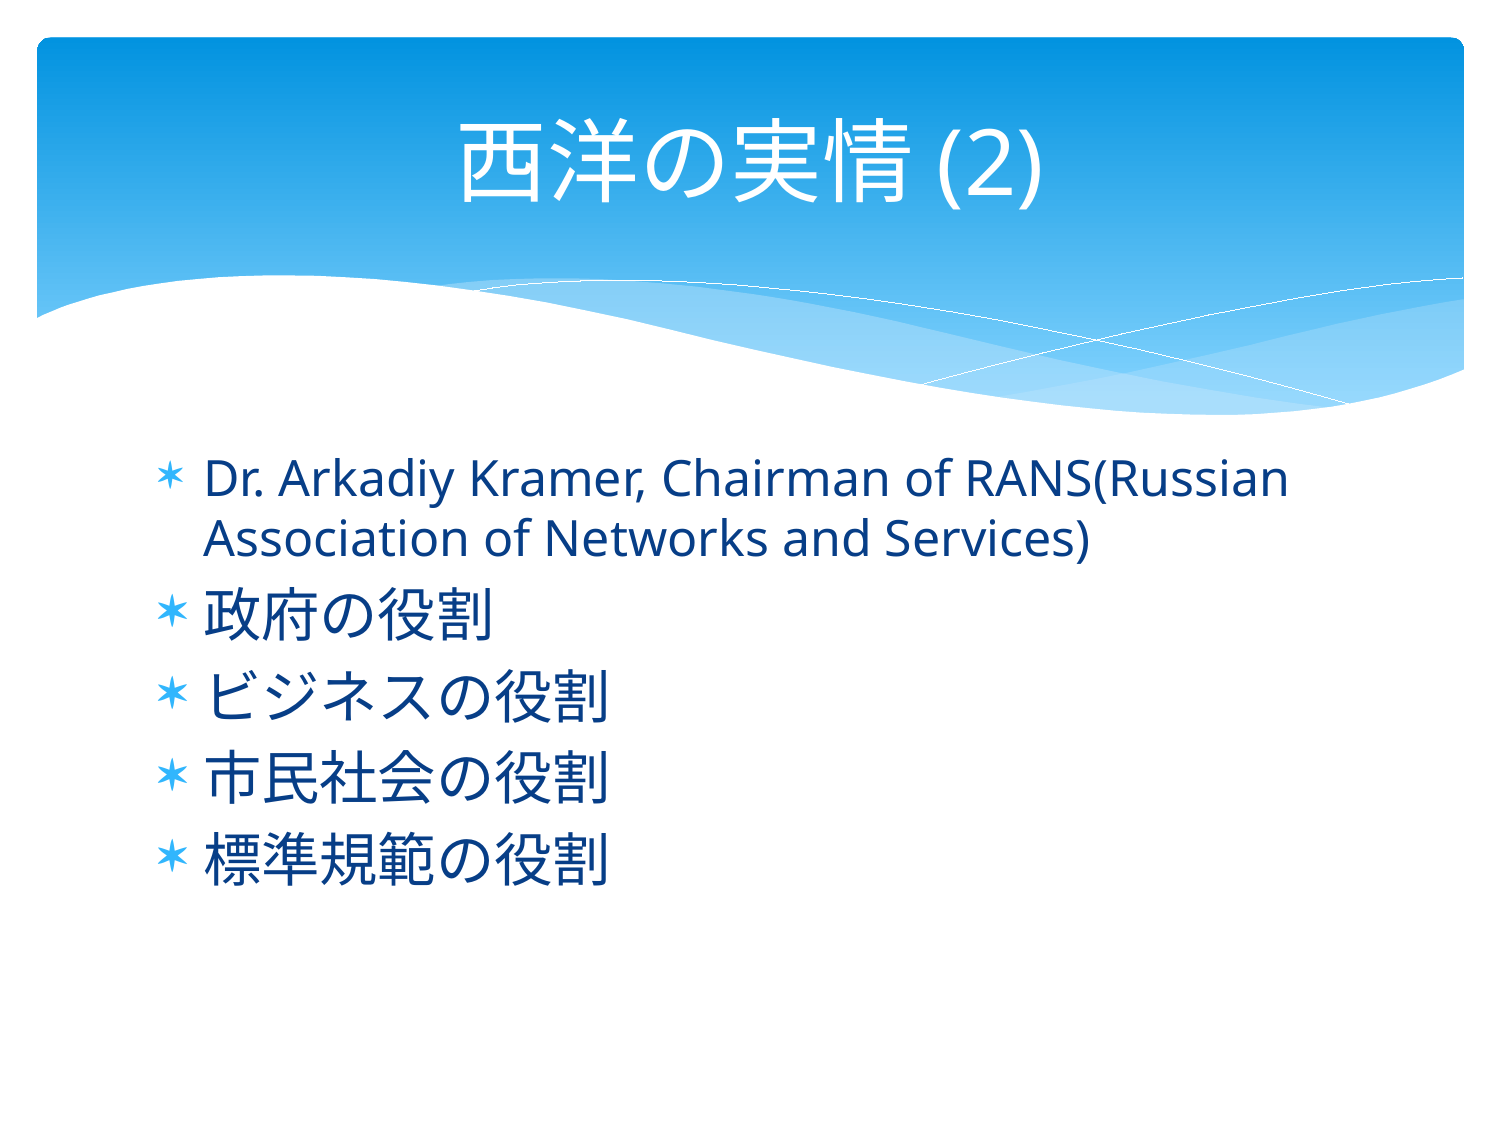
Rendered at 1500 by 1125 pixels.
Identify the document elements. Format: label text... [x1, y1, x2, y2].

list Dr. Arkadiy Kramer, Chairman of RANS(Russian Association of Networks and Services) 政府の役割 ビジネスの役割 市民社会の役割 標準規範の役割 [143, 438, 1359, 1005]
title 西洋の実情(2) [75, 55, 1425, 261]
